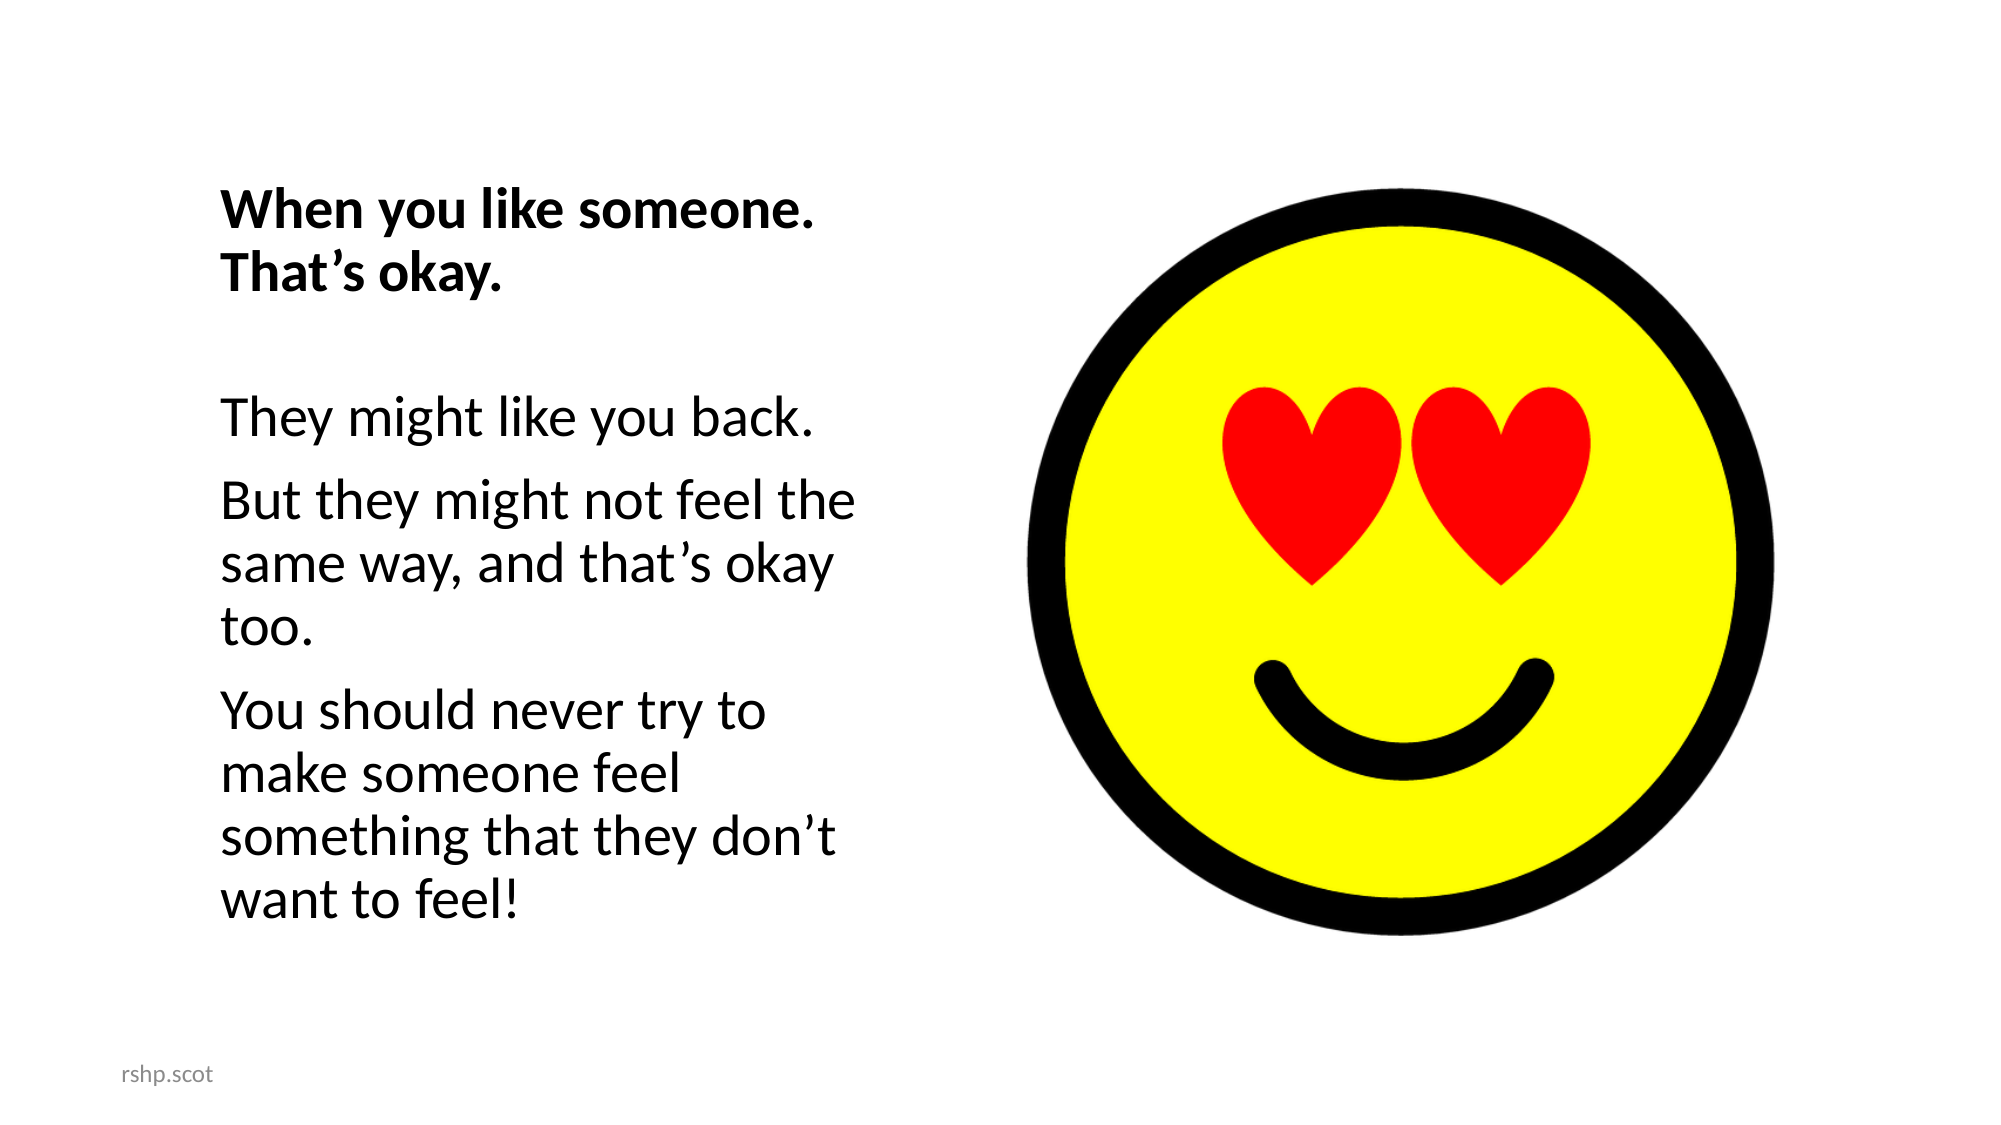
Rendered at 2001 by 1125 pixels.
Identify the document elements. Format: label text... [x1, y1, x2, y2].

footer rshp.scot [106, 1042, 706, 1103]
picture [781, 0, 2001, 1125]
list They might like you back. But they might not feel the same way, and that’s okay too. You should never try to make someone feel something that they don’t want to feel! [205, 378, 781, 1000]
title When you like someone. That’s okay. [205, 103, 781, 378]
